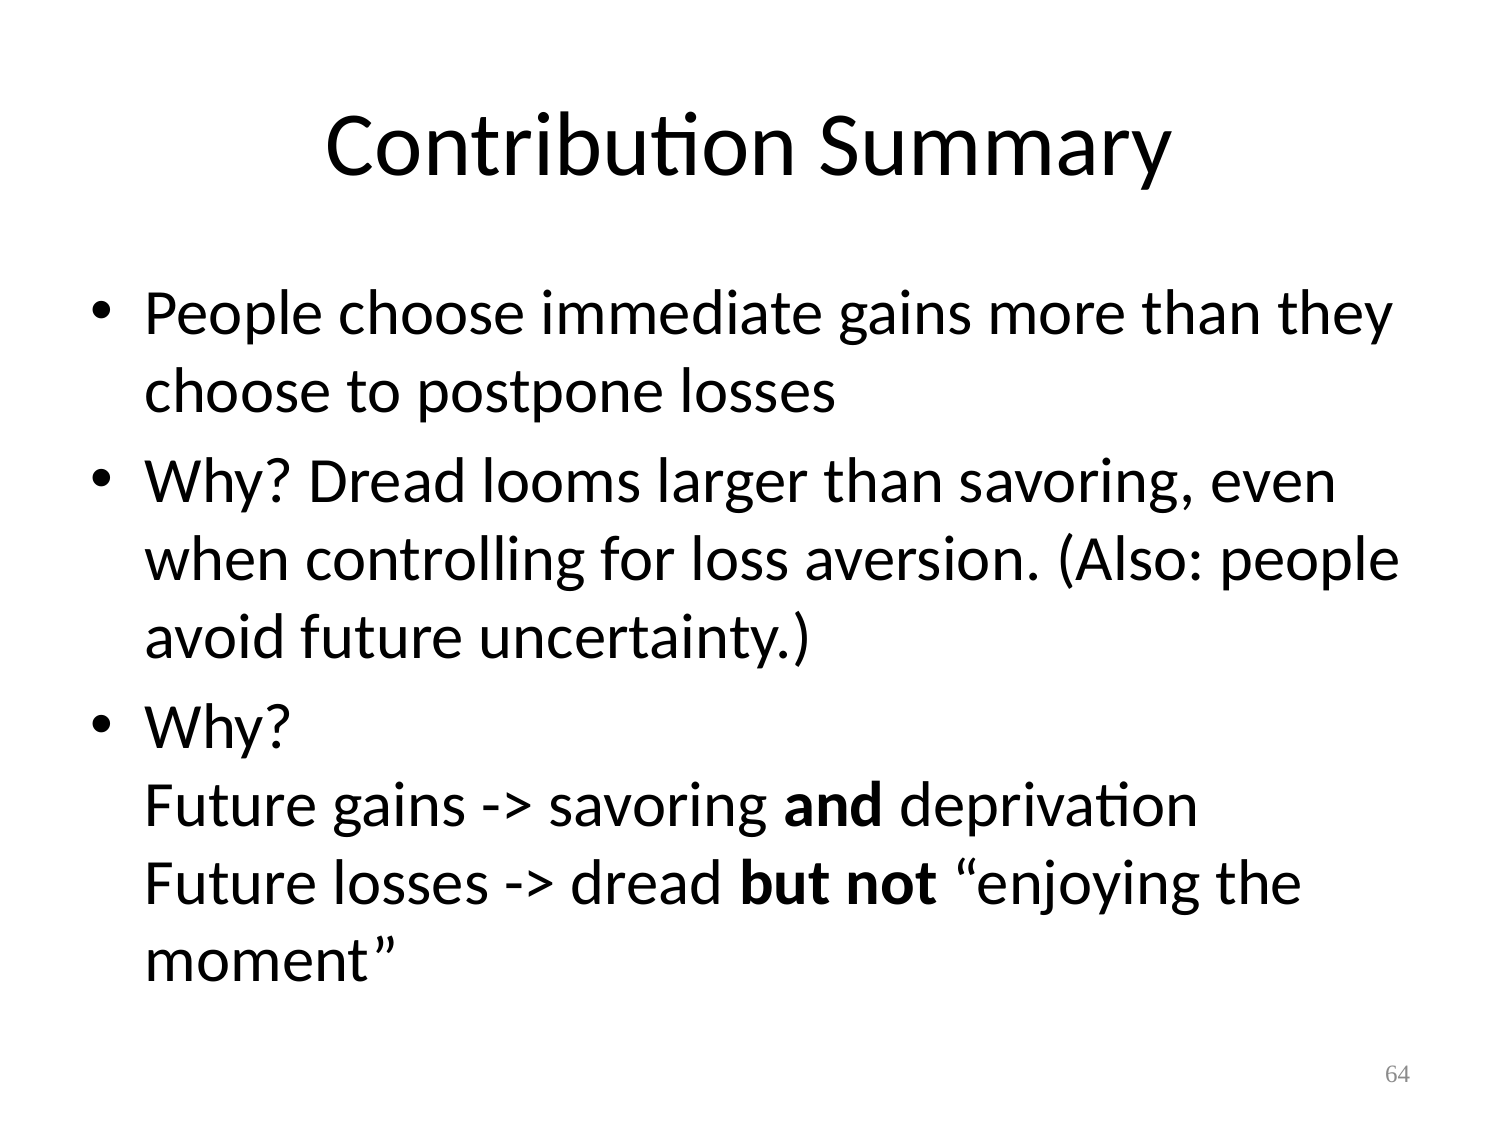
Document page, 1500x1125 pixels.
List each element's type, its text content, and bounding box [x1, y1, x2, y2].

list People choose immediate gains more than they choose to postpone losses Why? Dread looms larger than savoring, even when controlling for loss aversion. (Also: people avoid future uncertainty.) Why? Future gains -> savoring and deprivation Future losses -> dread but not “enjoying the moment” [75, 262, 1425, 1005]
slide_number 64 [1074, 1042, 1425, 1103]
title Contribution Summary [75, 45, 1425, 233]
